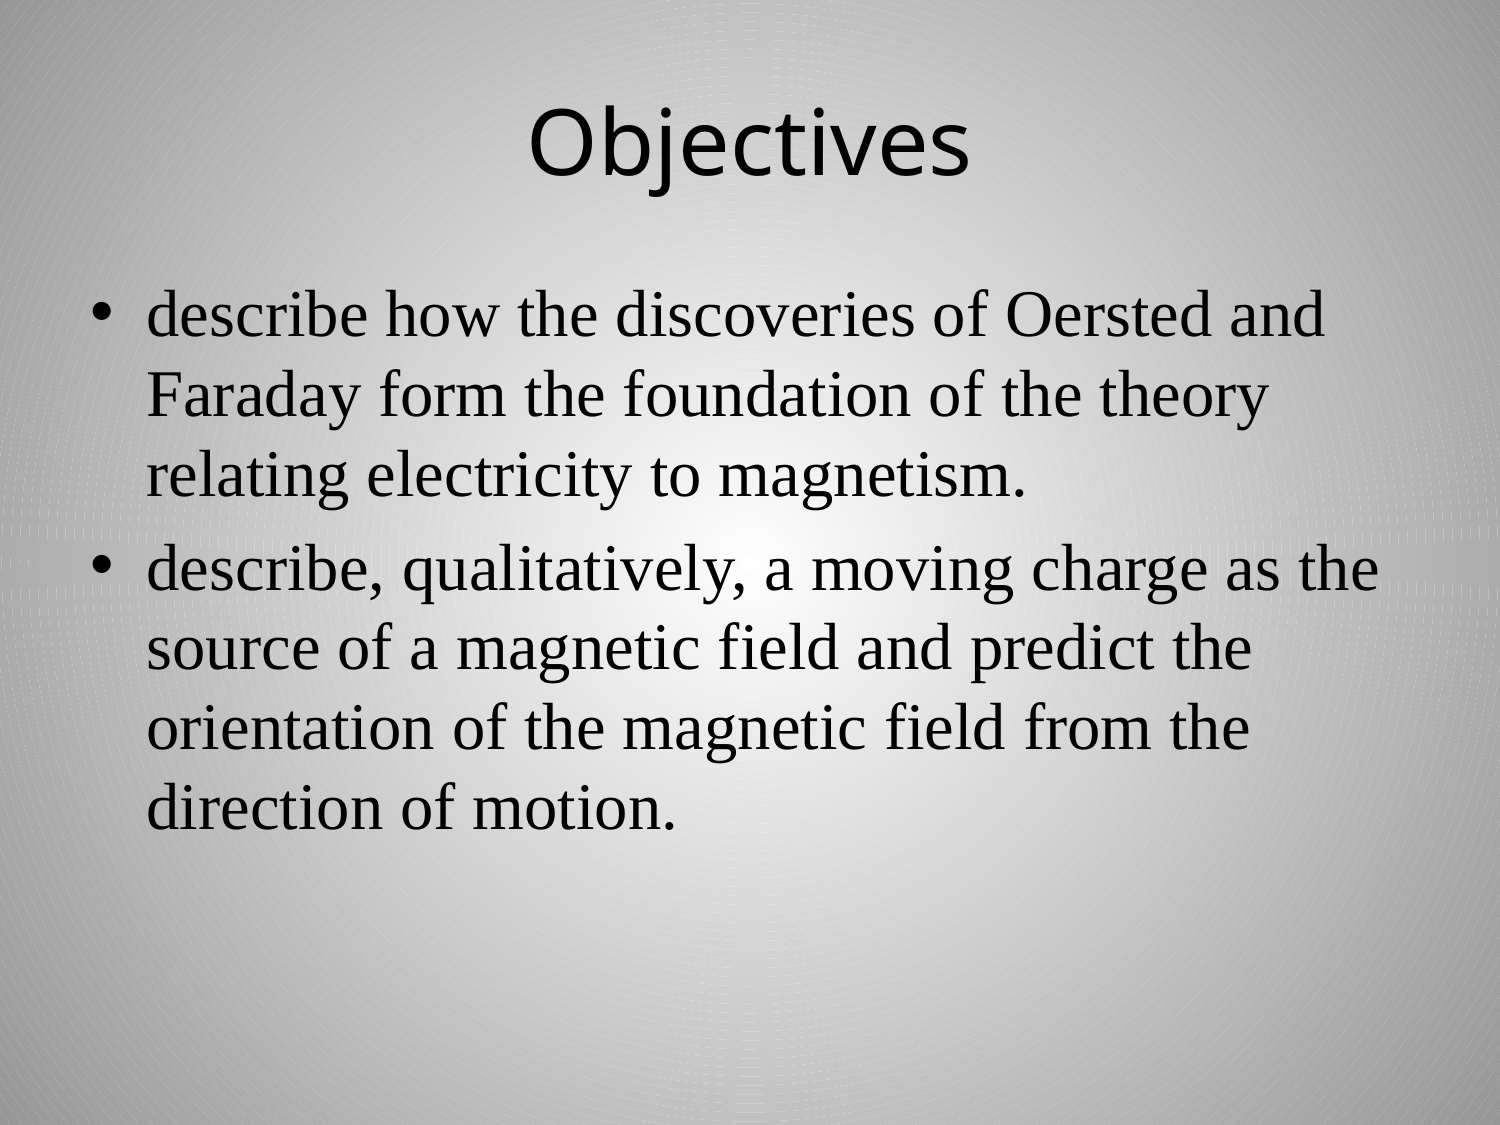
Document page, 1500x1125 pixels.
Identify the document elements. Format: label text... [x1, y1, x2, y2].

title Objectives [75, 45, 1425, 233]
list describe how the discoveries of Oersted and Faraday form the foundation of the theory relating electricity to magnetism. describe, qualitatively, a moving charge as the source of a magnetic field and predict the orientation of the magnetic field from the direction of motion. [75, 262, 1425, 1005]
